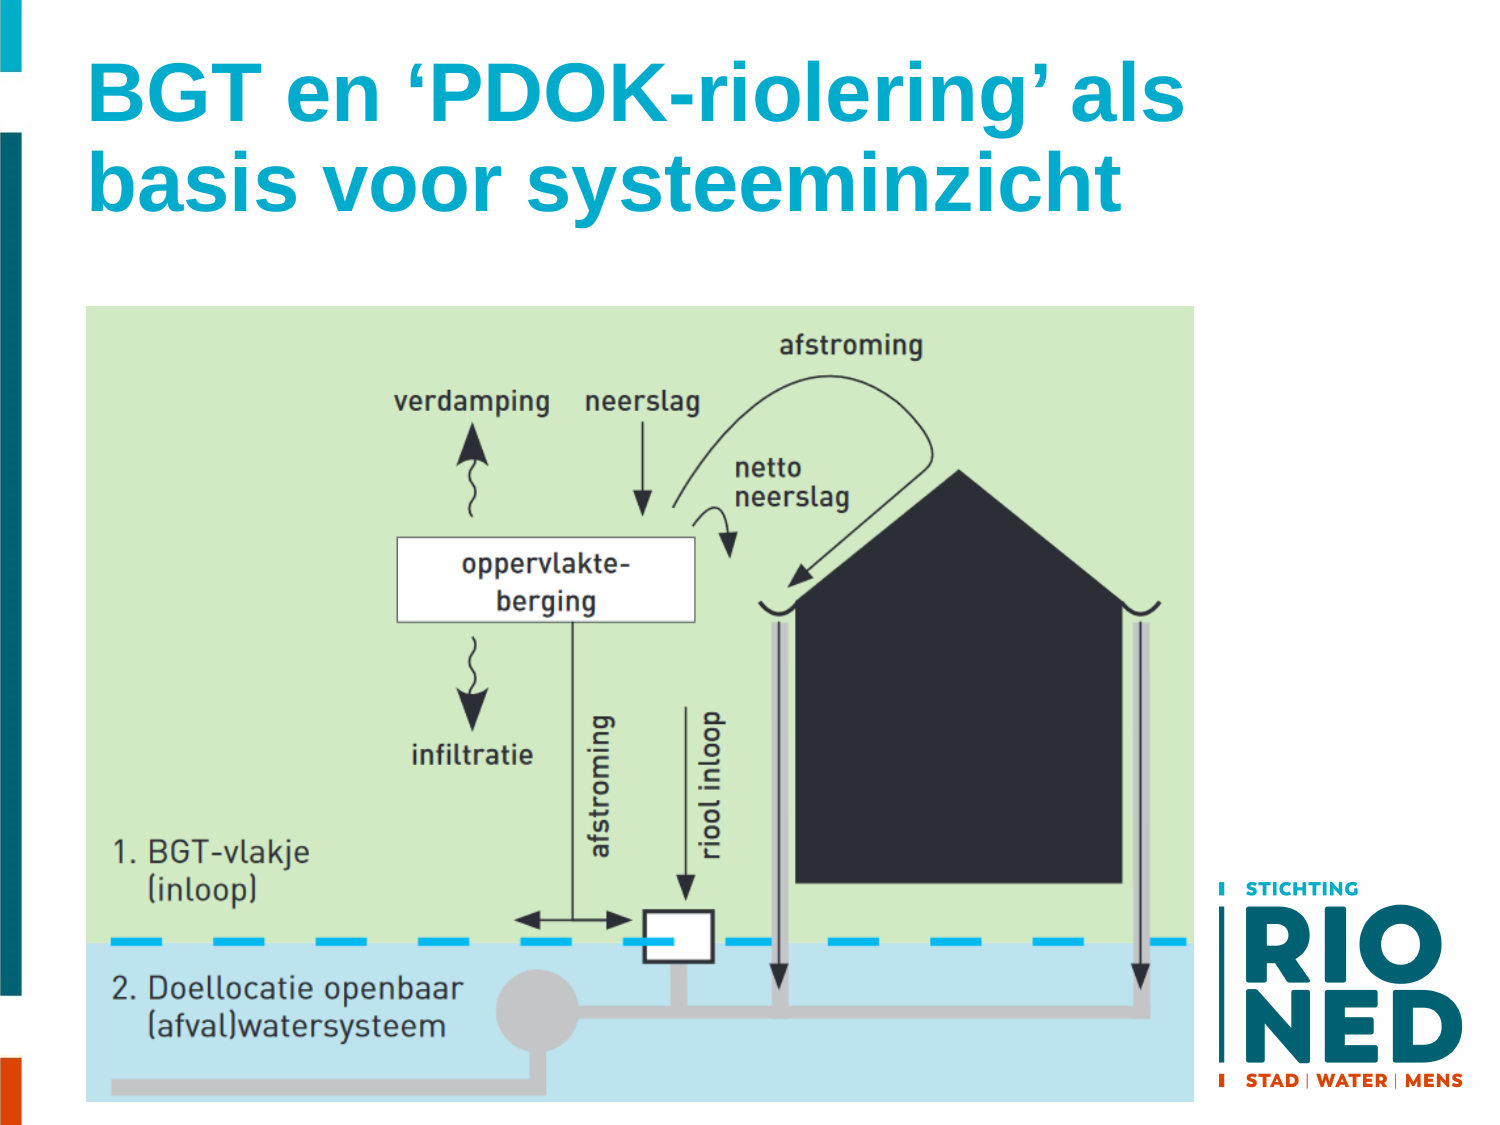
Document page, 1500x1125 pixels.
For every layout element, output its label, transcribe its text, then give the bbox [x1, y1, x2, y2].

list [86, 306, 1194, 1102]
title BGT en ‘PDOK-riolering’ als basis voor systeeminzicht [86, 50, 1420, 160]
picture [0, 0, 38, 1125]
picture [1200, 845, 1481, 1125]
